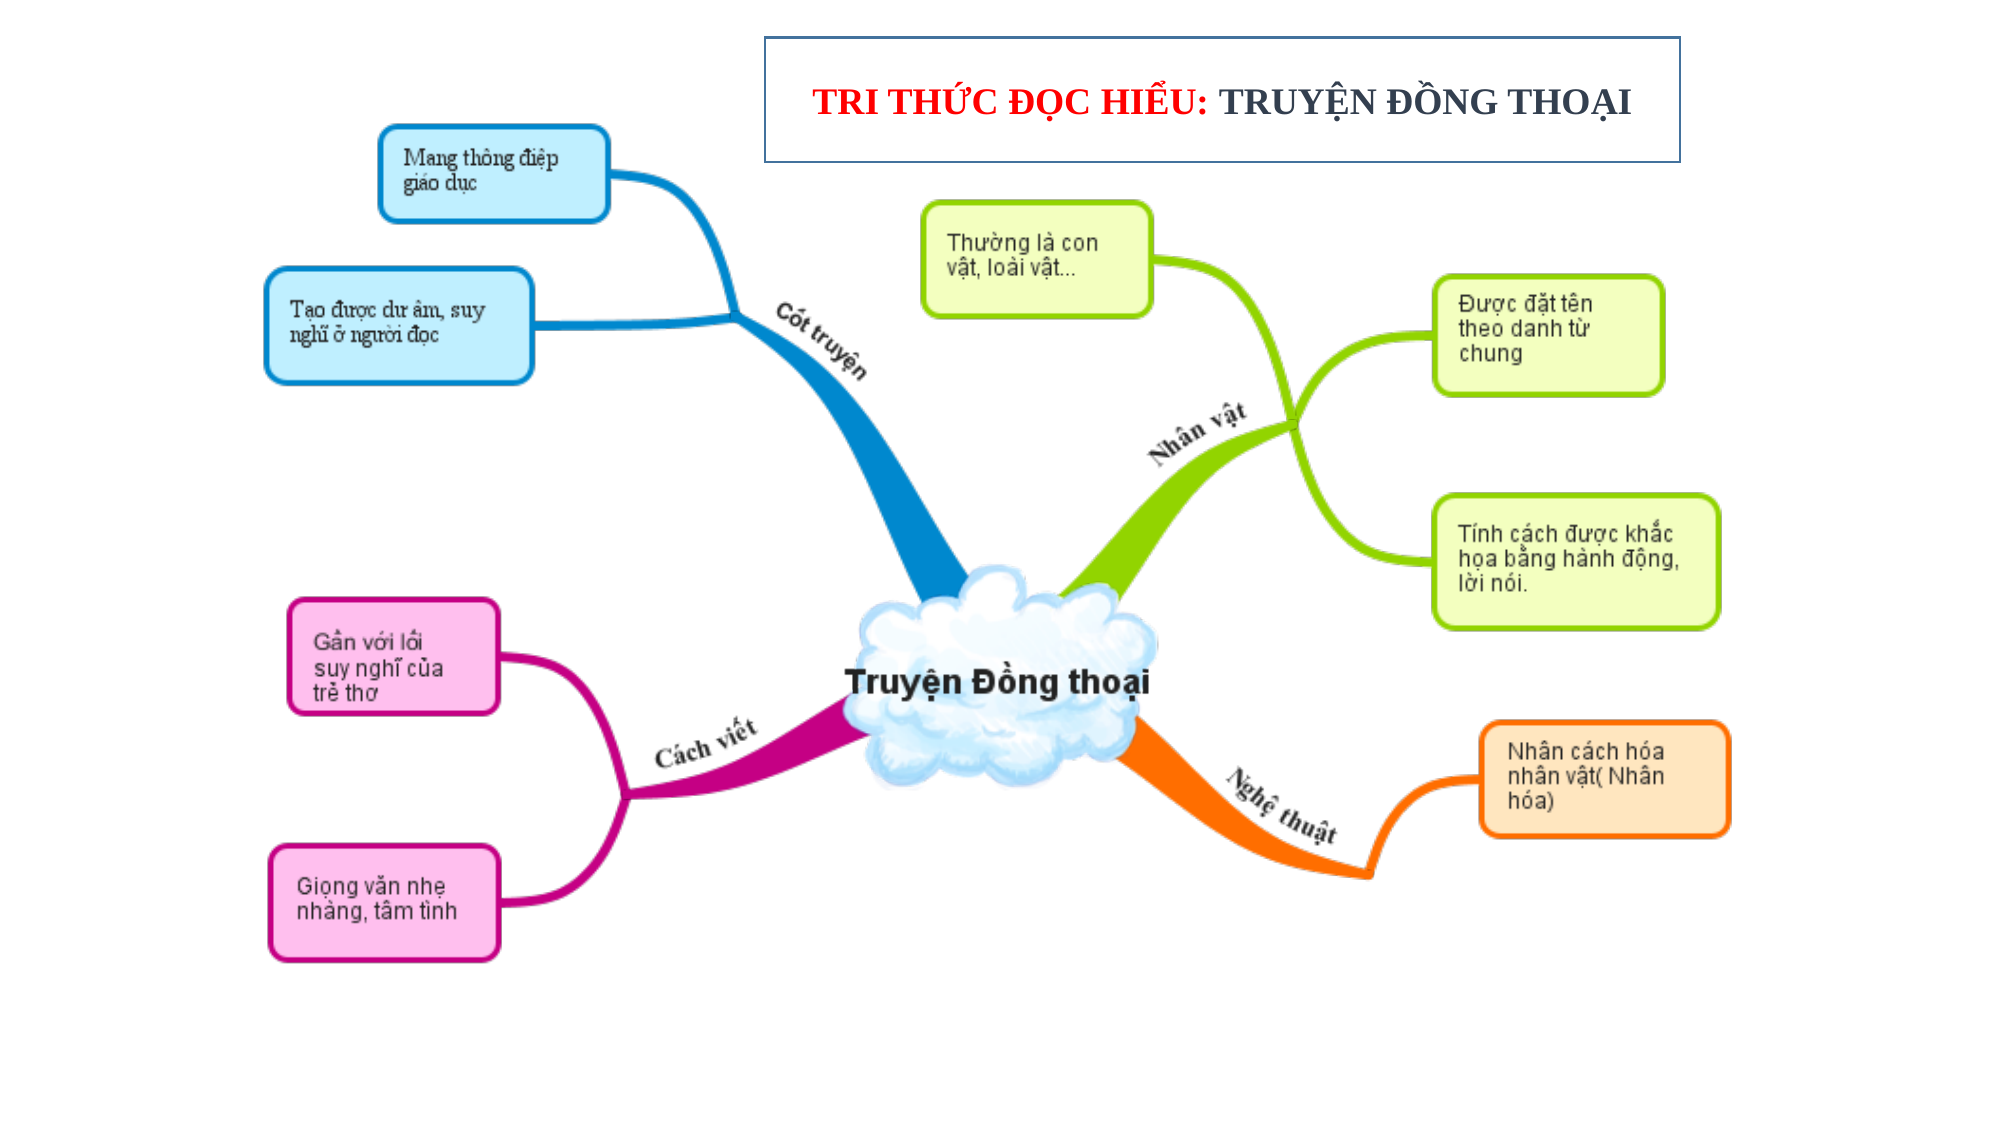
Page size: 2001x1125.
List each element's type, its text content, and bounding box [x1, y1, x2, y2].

text_box TRI THỨC ĐỌC HIỂU: TRUYỆN ĐỒNG THOẠI [764, 36, 1681, 163]
picture [249, 109, 1749, 1011]
